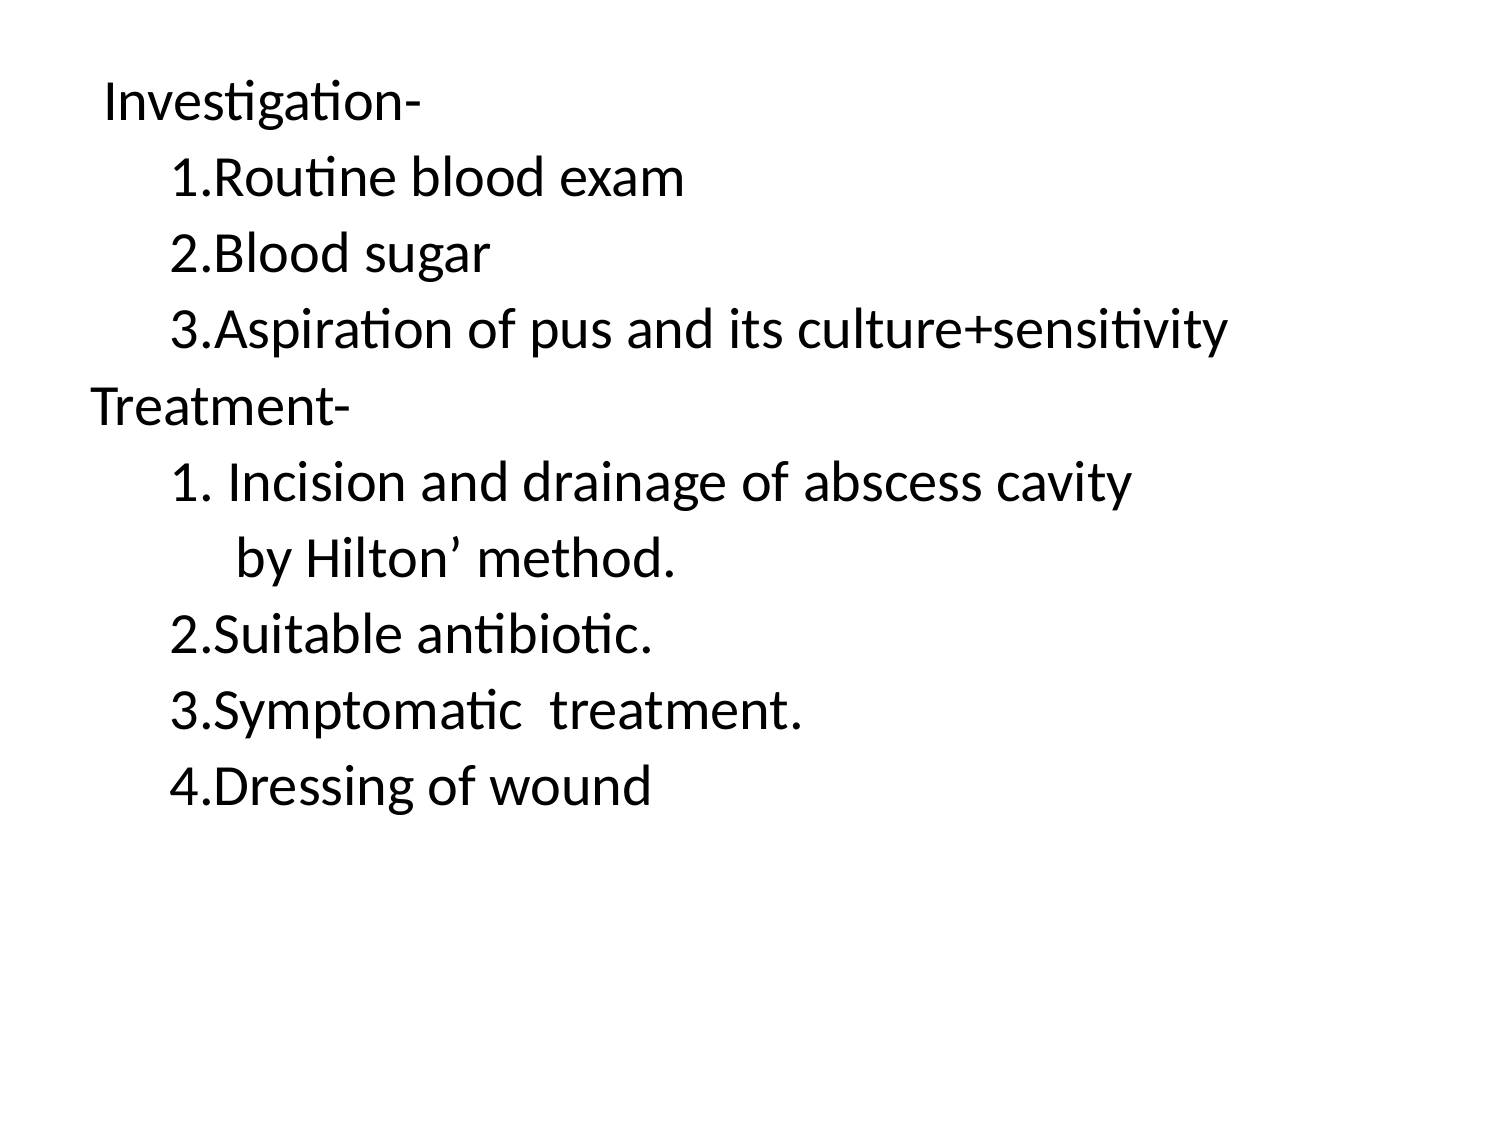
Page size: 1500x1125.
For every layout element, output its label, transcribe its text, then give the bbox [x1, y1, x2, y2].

list Investigation- 1.Routine blood exam 2.Blood sugar 3.Aspiration of pus and its culture+sensitivity Treatment- 1. Incision and drainage of abscess cavity by Hilton’ method. 2.Suitable antibiotic. 3.Symptomatic treatment. 4.Dressing of wound [75, 62, 1425, 1063]
